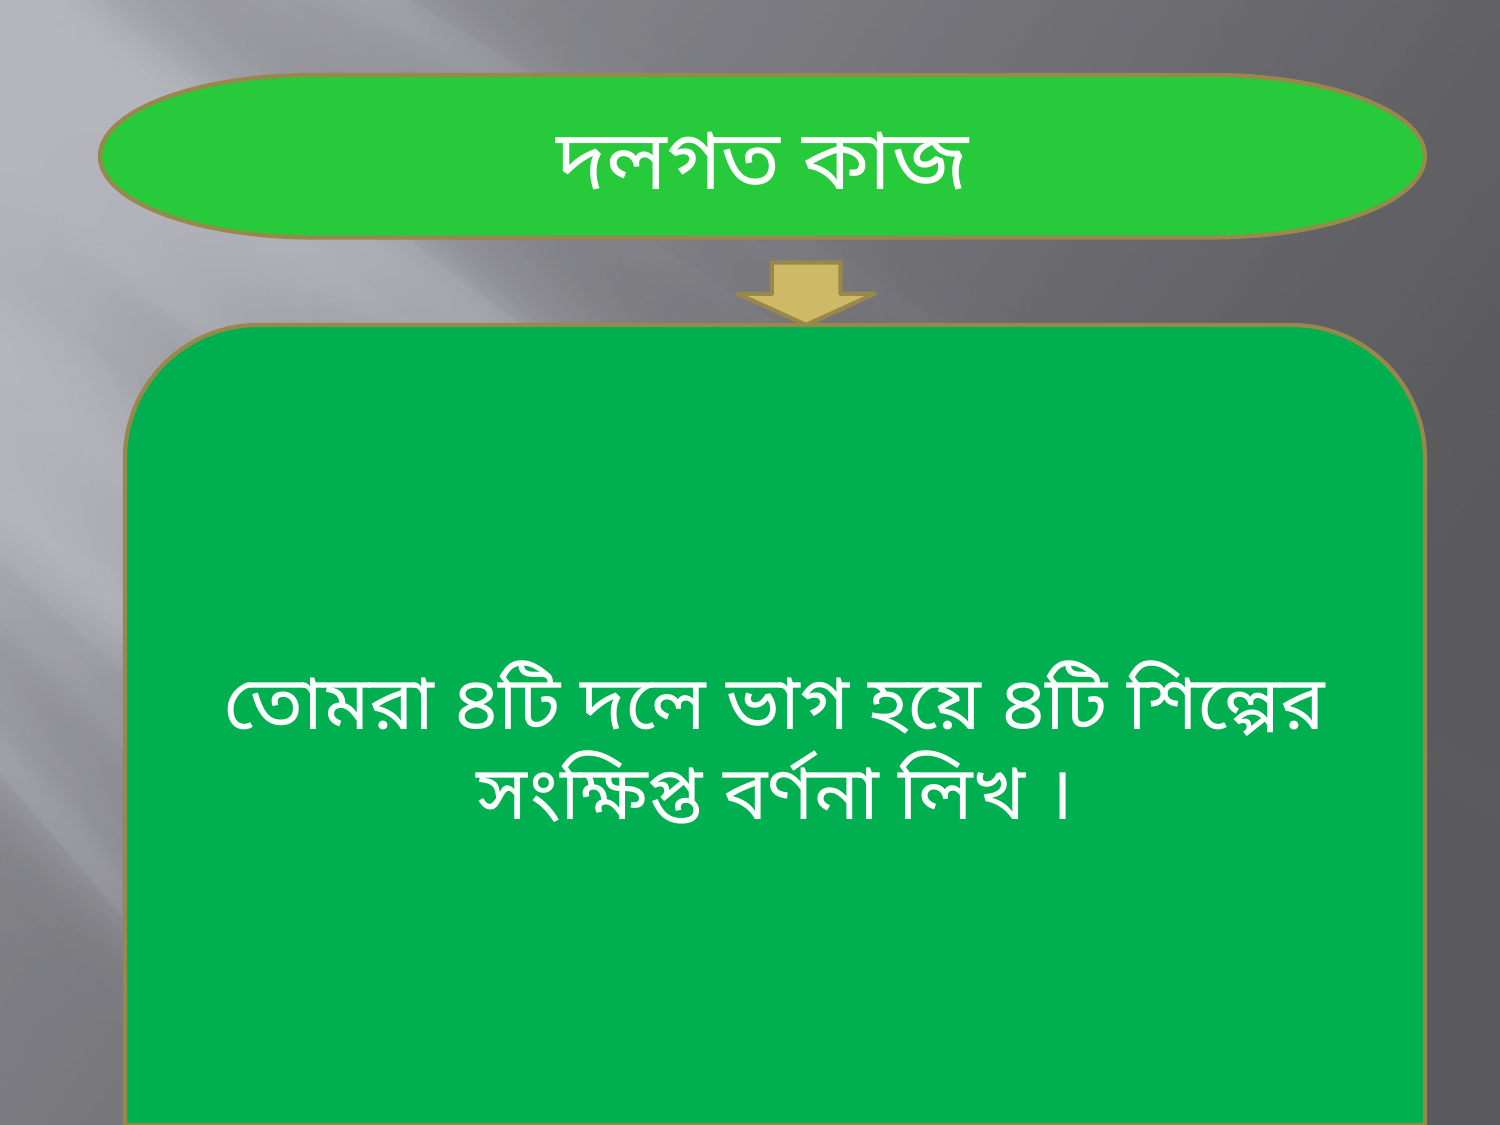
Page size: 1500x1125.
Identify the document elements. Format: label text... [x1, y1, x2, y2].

text_box [735, 260, 877, 327]
text_box তোমরা ৪টি দলে ভাগ হয়ে ৪টি শিল্পের সংক্ষিপ্ত বর্ণনা লিখ । [122, 322, 1428, 1125]
text_box দলগত কাজ [97, 72, 1428, 240]
